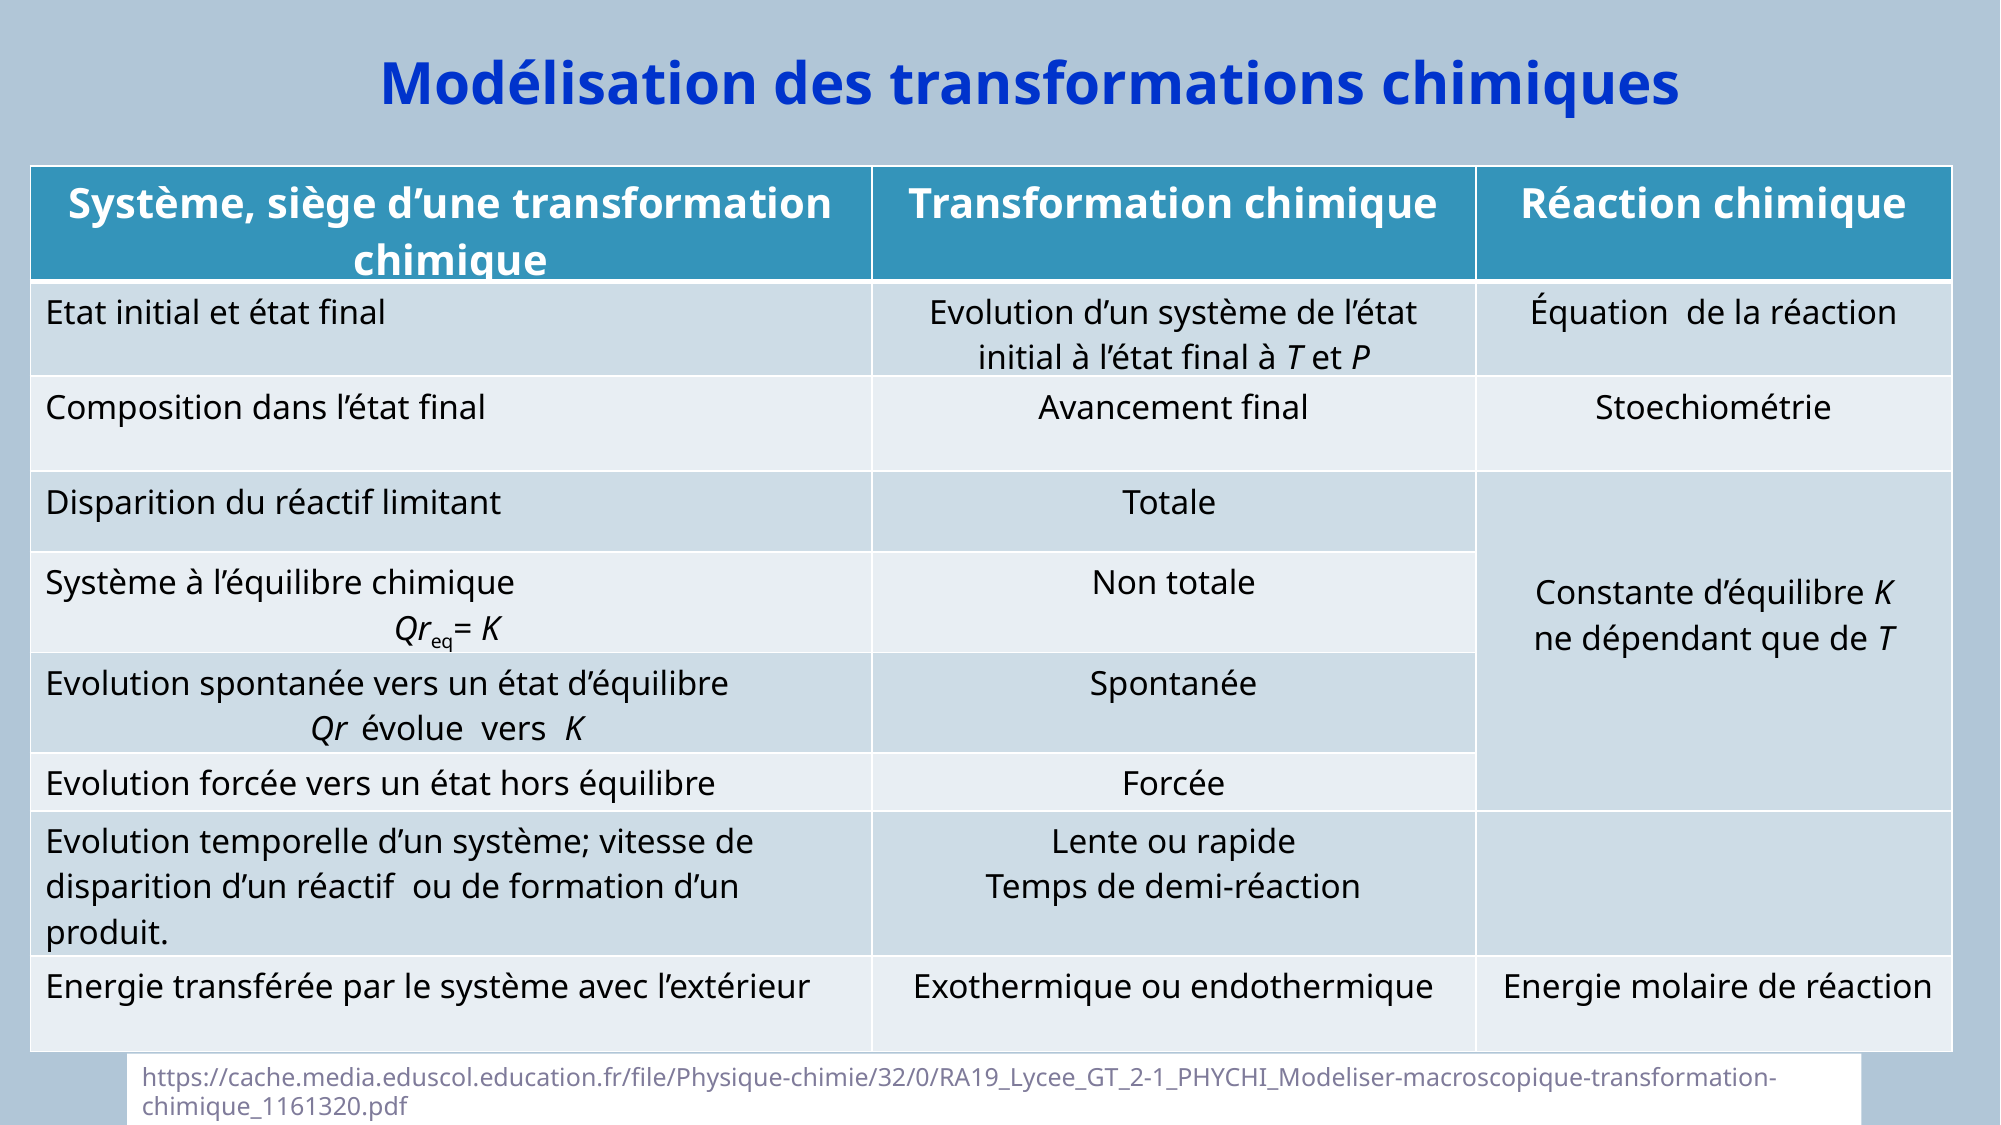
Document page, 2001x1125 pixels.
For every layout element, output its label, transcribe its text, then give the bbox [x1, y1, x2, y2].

table_header Système, siège d’une transformation chimique [31, 167, 871, 279]
table_cell Composition dans l’état final [31, 377, 871, 470]
table_cell Équation de la réaction [1477, 284, 1951, 375]
table_cell Energie molaire de réaction [1477, 957, 1951, 1051]
text_box Modélisation des transformations chimiques [198, 38, 1862, 124]
table_cell Evolution d’un système de l’état initial à l’état final à T et P [873, 284, 1475, 375]
table_cell Stoechiométrie [1477, 377, 1951, 470]
table_cell Spontanée [873, 653, 1475, 752]
table_cell Etat initial et état final [31, 284, 871, 375]
table_cell Disparition du réactif limitant [31, 472, 871, 551]
table_cell Non totale [873, 553, 1475, 652]
table_cell Evolution temporelle d’un système; vitesse de disparition d’un réactif ou de formation d’un produit. [31, 812, 871, 955]
table_cell Système à l’équilibre chimique Qreq= K [31, 553, 871, 652]
table_cell Constante d’équilibre K ne dépendant que de T [1477, 472, 1951, 810]
table_cell Energie transférée par le système avec l’extérieur [31, 957, 871, 1051]
text_box https://cache.media.eduscol.education.fr/file/Physique-chimie/32/0/RA19_Lycee_GT_2-1_PHYCHI_Modeliser-macroscopique-transformation-chimique_1161320.pdf [127, 1053, 1862, 1125]
table_cell Avancement final [873, 377, 1475, 470]
table_cell Evolution spontanée vers un état d’équilibre Qr évolue vers K [31, 653, 871, 752]
table_cell Exothermique ou endothermique [873, 957, 1475, 1051]
table_header Transformation chimique [873, 167, 1475, 279]
table_cell Evolution forcée vers un état hors équilibre [31, 754, 871, 810]
table_cell [1477, 812, 1951, 955]
table_cell Totale [873, 472, 1475, 551]
table_cell Forcée [873, 754, 1475, 810]
table_header Réaction chimique [1477, 167, 1951, 279]
table_cell Lente ou rapide Temps de demi-réaction [873, 812, 1475, 955]
